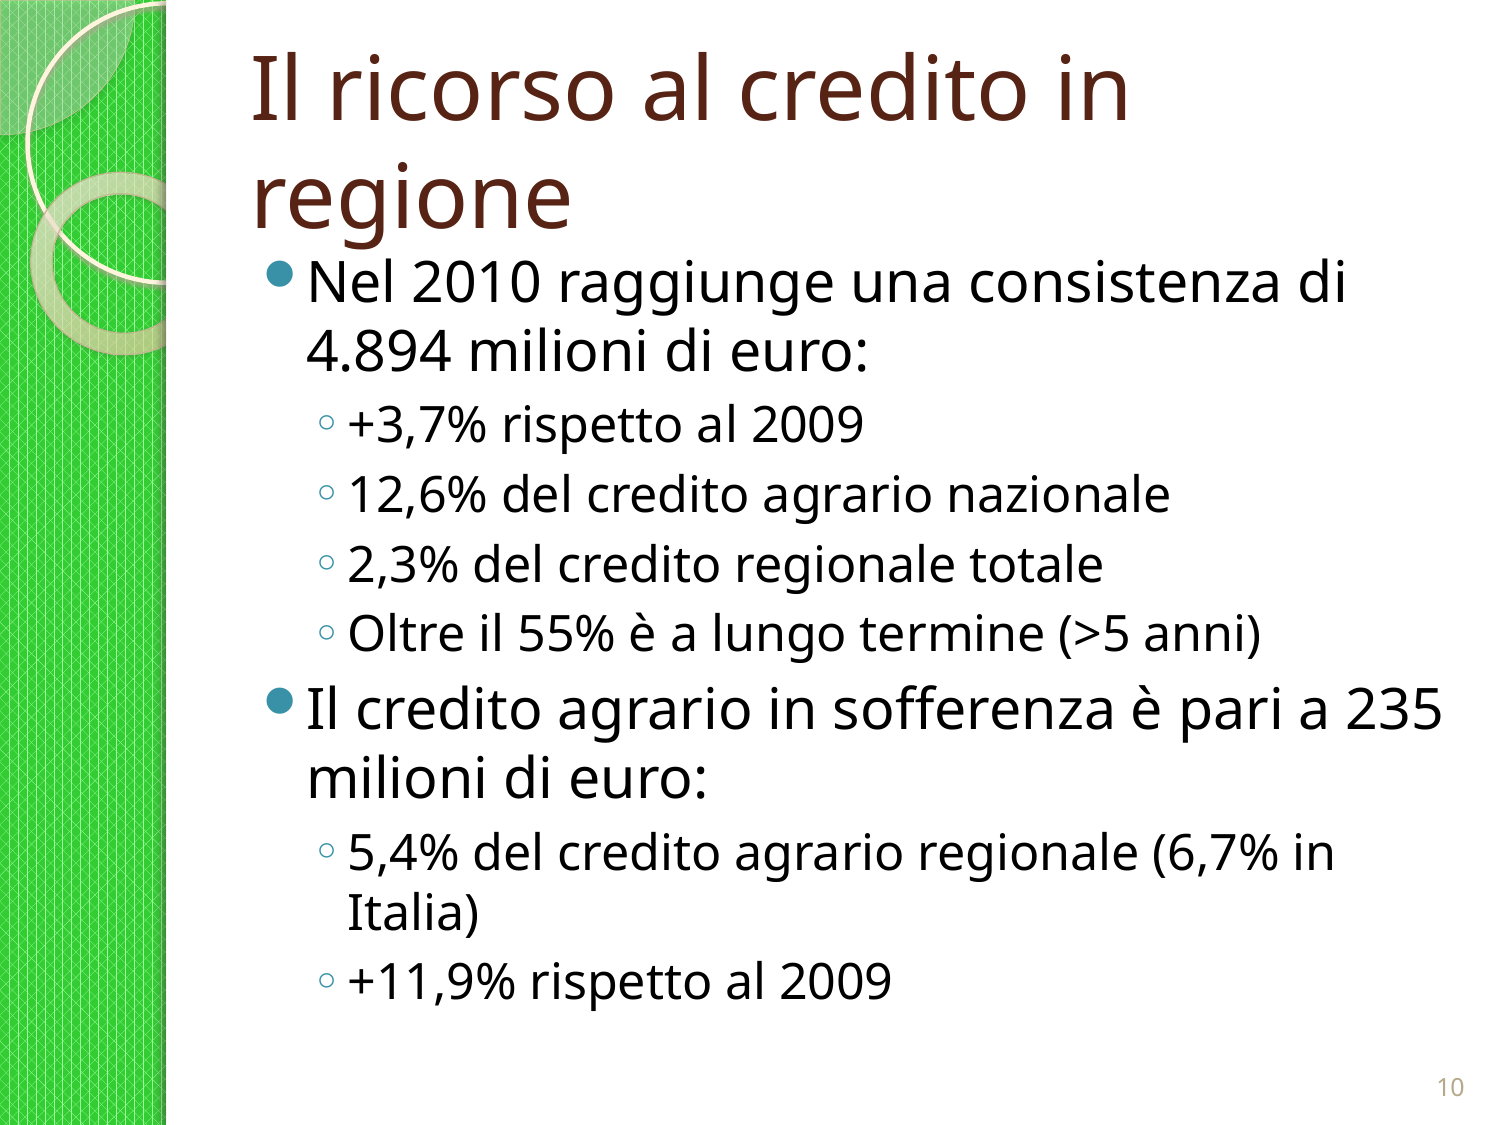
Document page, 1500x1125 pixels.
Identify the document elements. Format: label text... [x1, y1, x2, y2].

title Il ricorso al credito in regione [235, 45, 1466, 233]
list Nel 2010 raggiunge una consistenza di 4.894 milioni di euro: +3,7% rispetto al 2009 12,6% del credito agrario nazionale 2,3% del credito regionale totale Oltre il 55% è a lungo termine (>5 anni) Il credito agrario in sofferenza è pari a 235 milioni di euro: 5,4% del credito agrario regionale (6,7% in Italia) +11,9% rispetto al 2009 [235, 237, 1466, 1026]
slide_number 10 [1413, 1034, 1488, 1113]
